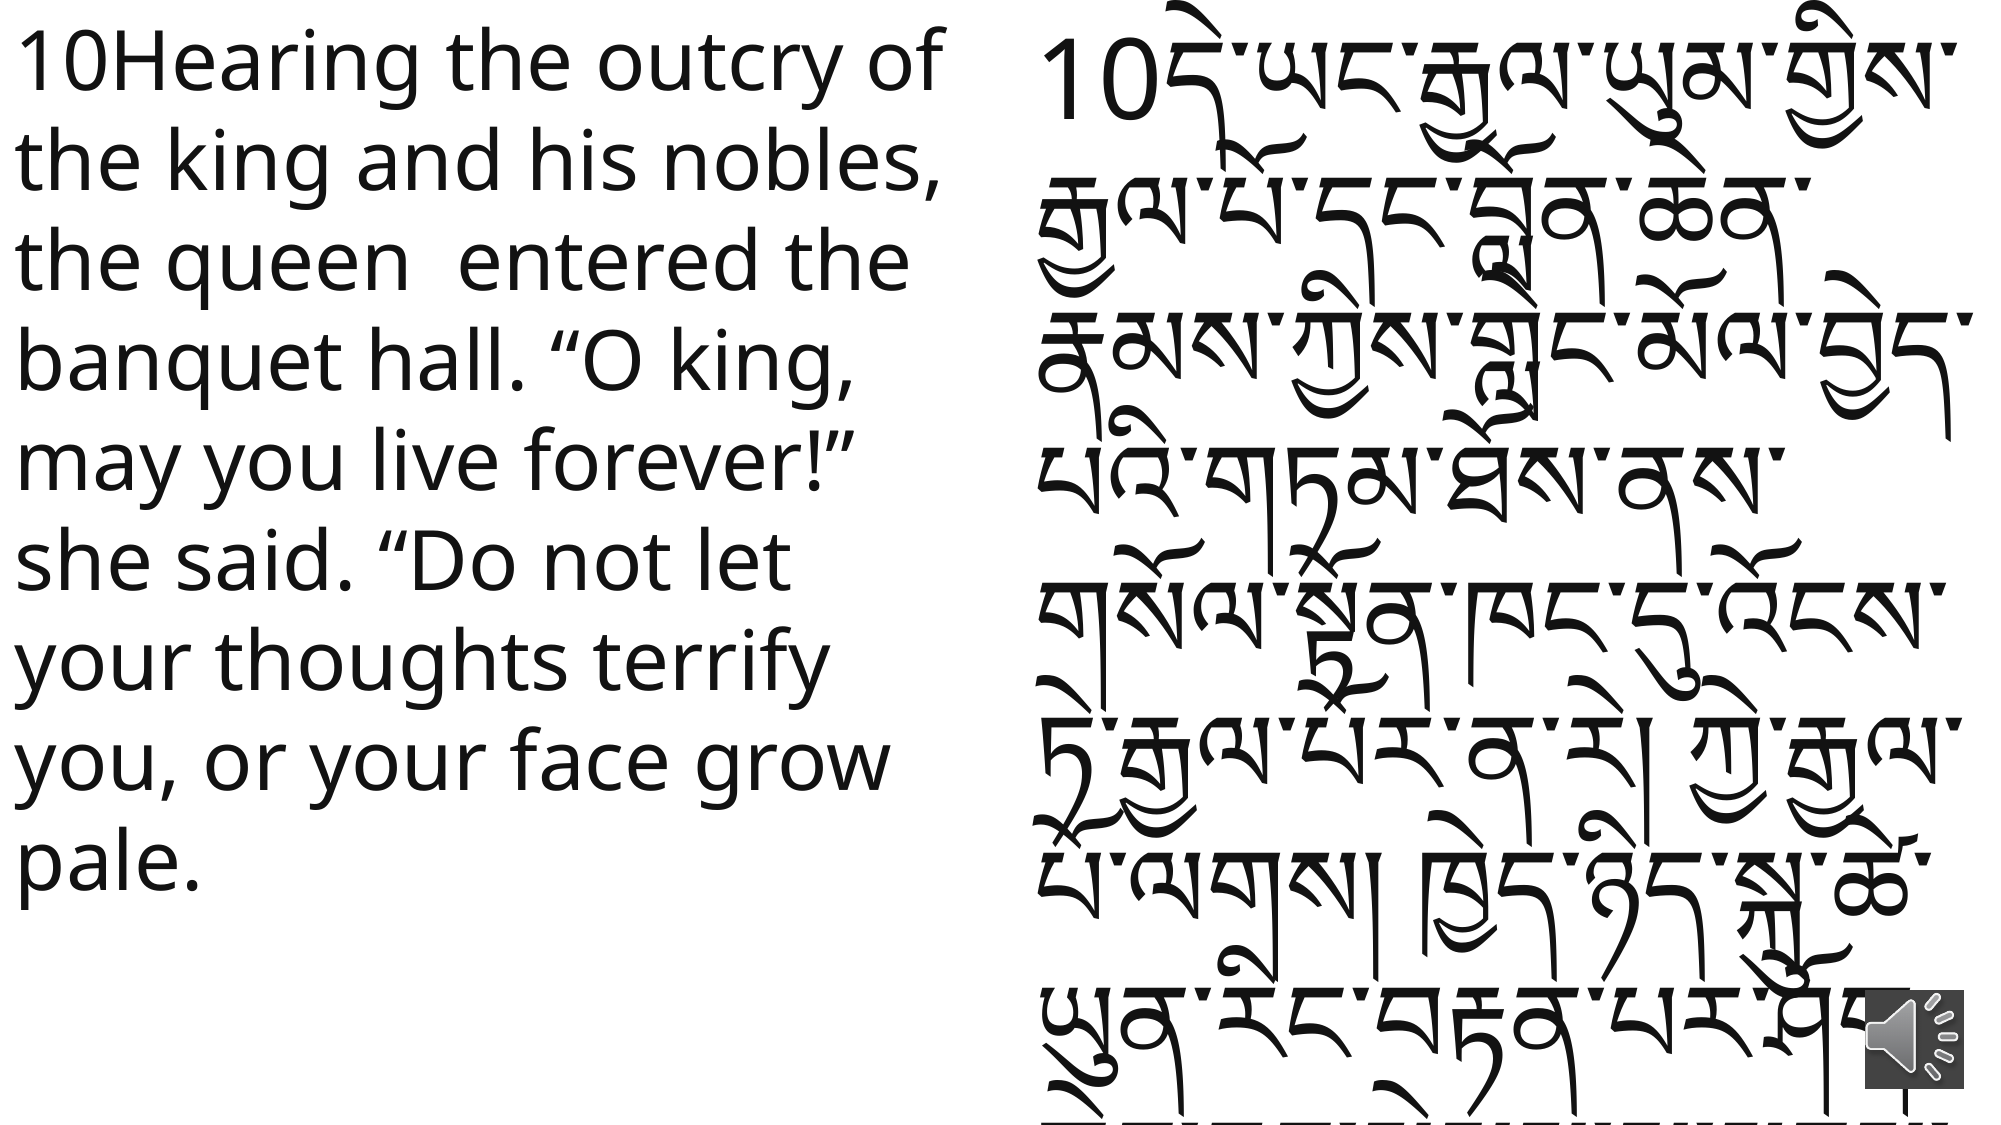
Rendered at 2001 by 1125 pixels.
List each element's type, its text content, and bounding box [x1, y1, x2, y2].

text_box 10Hearing the outcry of the king and his nobles, the queen entered the banquet hall. “O king, may you live forever!” she said. “Do not let your thoughts terrify you, or your face grow pale. [0, 0, 981, 1125]
text_box 10དེ་ཡང་རྒྱལ་ཡུམ་གྱིས་རྒྱལ་པོ་དང་བློན་ཆེན་རྣམས་ཀྱིས་གླེང་མོལ་བྱེད་པའི་གཏམ་ཐོས་ནས་གསོལ་སྟོན་ཁང་དུ་འོངས་ཏེ་རྒྱལ་པོར་ན་རེ། ཀྱེ་རྒྱལ་པོ་ལགས། ཁྱེད་ཉིད་སྐུ་ཚེ་ཡུན་རིང་བརྟན་པར་ཤོག ཁྱེད་རང་སེམས་མ་སྔངས་ཤིག ཞལ་མདངས་ཀྱང་མི་ལོག་པར་གྱིས། [1019, 0, 2000, 1125]
picture [1864, 989, 1965, 1090]
